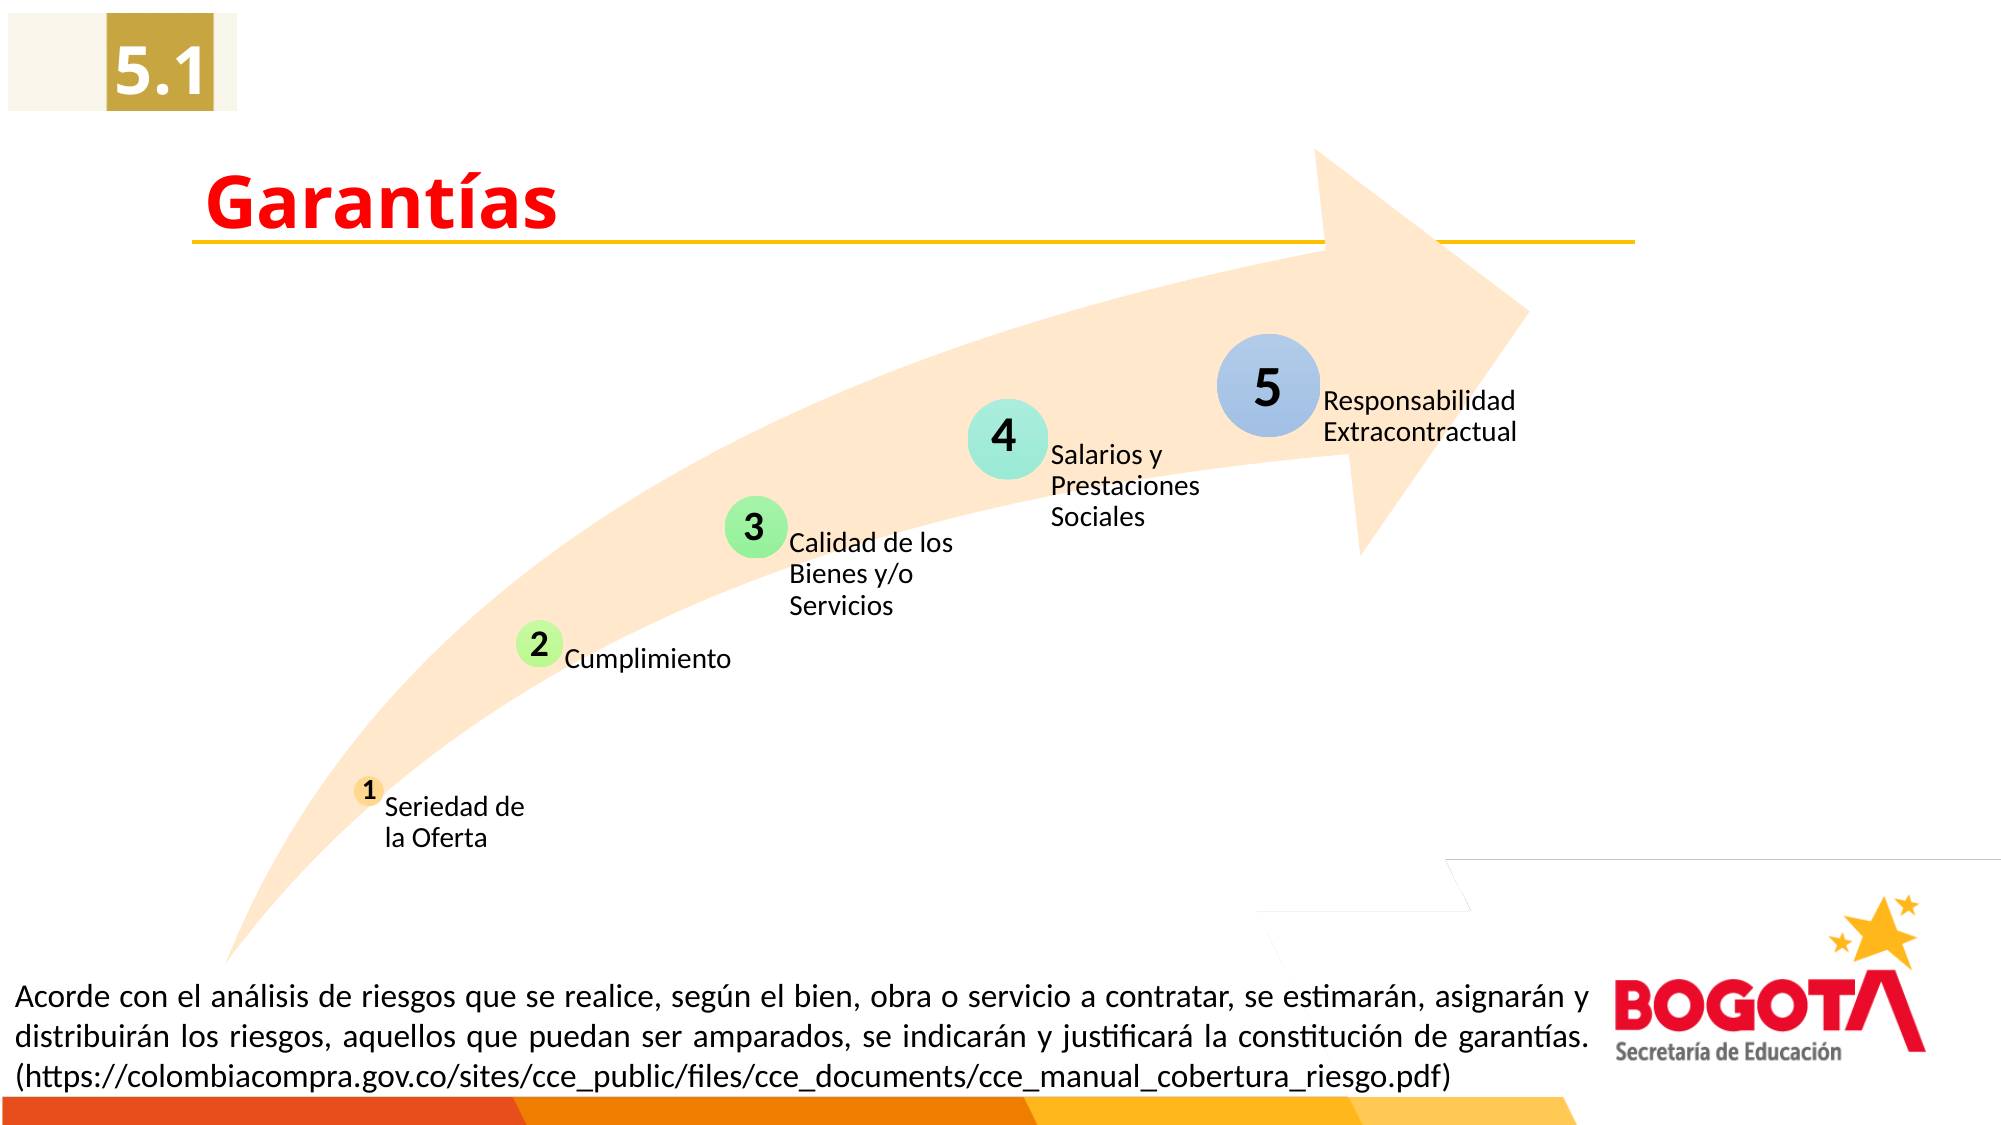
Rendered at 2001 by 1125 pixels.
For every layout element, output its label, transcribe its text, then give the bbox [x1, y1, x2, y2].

text_box Garantías [189, 148, 225, 251]
picture [2, 851, 2001, 1125]
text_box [8, 0, 237, 126]
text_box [225, 148, 1530, 1007]
